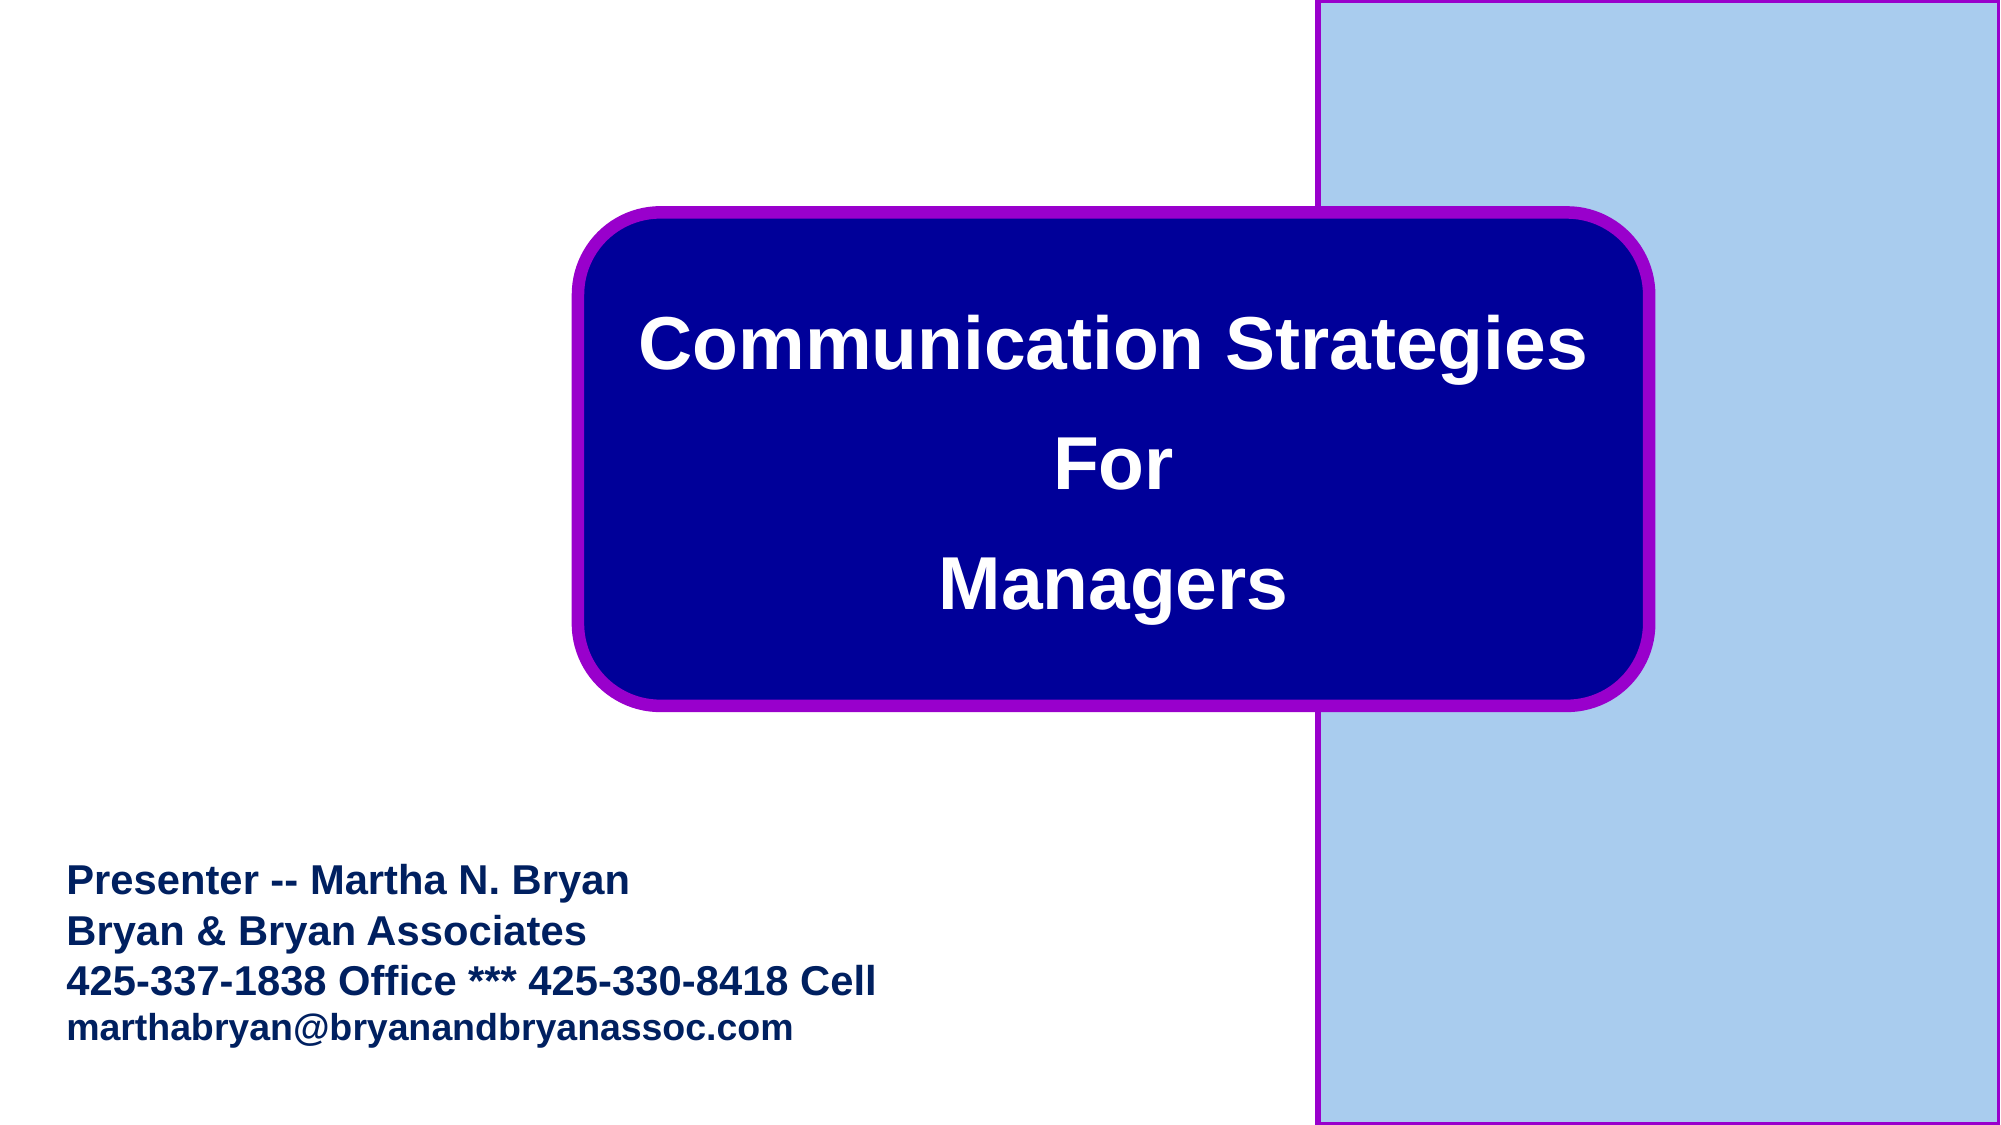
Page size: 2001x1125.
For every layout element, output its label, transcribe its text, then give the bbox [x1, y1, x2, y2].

text_box Communication Strategies For Managers [576, 211, 1651, 707]
text_box [1317, 0, 2000, 1125]
text_box Presenter -- Martha N. Bryan Bryan & Bryan Associates 425-337-1838 Office *** 425-330-8418 Cell marthabryan@bryanandbryanassoc.com [51, 845, 893, 1056]
